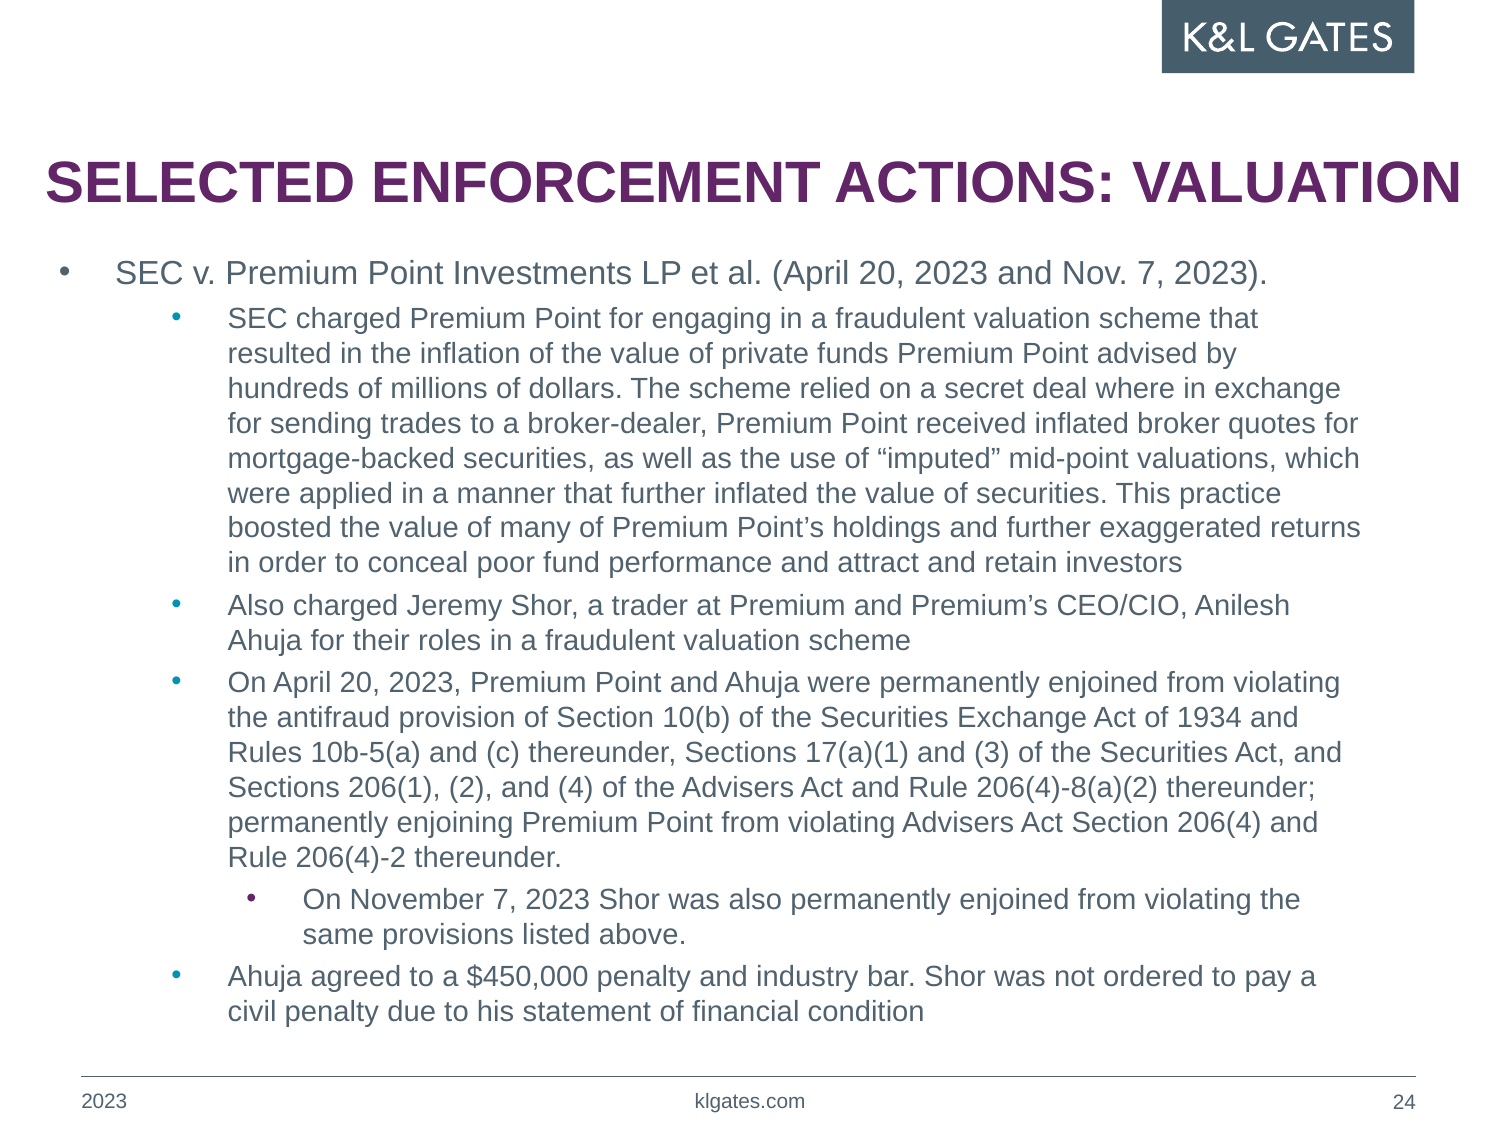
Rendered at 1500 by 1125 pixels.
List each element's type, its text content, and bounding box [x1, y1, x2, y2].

slide_number 23 [1065, 1081, 1416, 1122]
title Selected enforcement actions: Valuation [30, 138, 1500, 230]
list SEC v. Premium Point Investments LP et al. (April 20, 2023 and Nov. 7, 2023). SEC charged Premium Point for engaging in a fraudulent valuation scheme that resulted in the inflation of the value of private funds Premium Point advised by hundreds of millions of dollars. The scheme relied on a secret deal where in exchange for sending trades to a broker-dealer, Premium Point received inflated broker quotes for mortgage-backed securities, as well as the use of “imputed” mid-point valuations, which were applied in a manner that further inflated the value of securities. This practice boosted the value of many of Premium Point’s holdings and further exaggerated returns in order to conceal poor fund performance and attract and retain investors Also charged Jeremy Shor, a trader at Premium and Premium’s CEO/CIO, Anilesh Ahuja for their roles in a fraudulent valuation scheme On April 20, 2023, Premium Point and Ahuja were permanently enjoined from violating the antifraud provision of Section 10(b) of the Securities Exchange Act of 1934 and Rules 10b-5(a) and (c) thereunder, Sections 17(a)(1) and (3) of the Securities Act, and Sections 206(1), (2), and (4) of the Advisers Act and Rule 206(4)-8(a)(2) thereunder; permanently enjoining Premium Point from violating Advisers Act Section 206(4) and Rule 206(4)-2 thereunder. On November 7, 2023 Shor was also permanently enjoined from violating the same provisions listed above. Ahuja agreed to a $450,000 penalty and industry bar. Shor was not ordered to pay a civil penalty due to his statement of financial condition [43, 243, 1382, 1018]
footer klgates.com [512, 1079, 988, 1120]
slide_number 2023 [81, 1079, 432, 1121]
